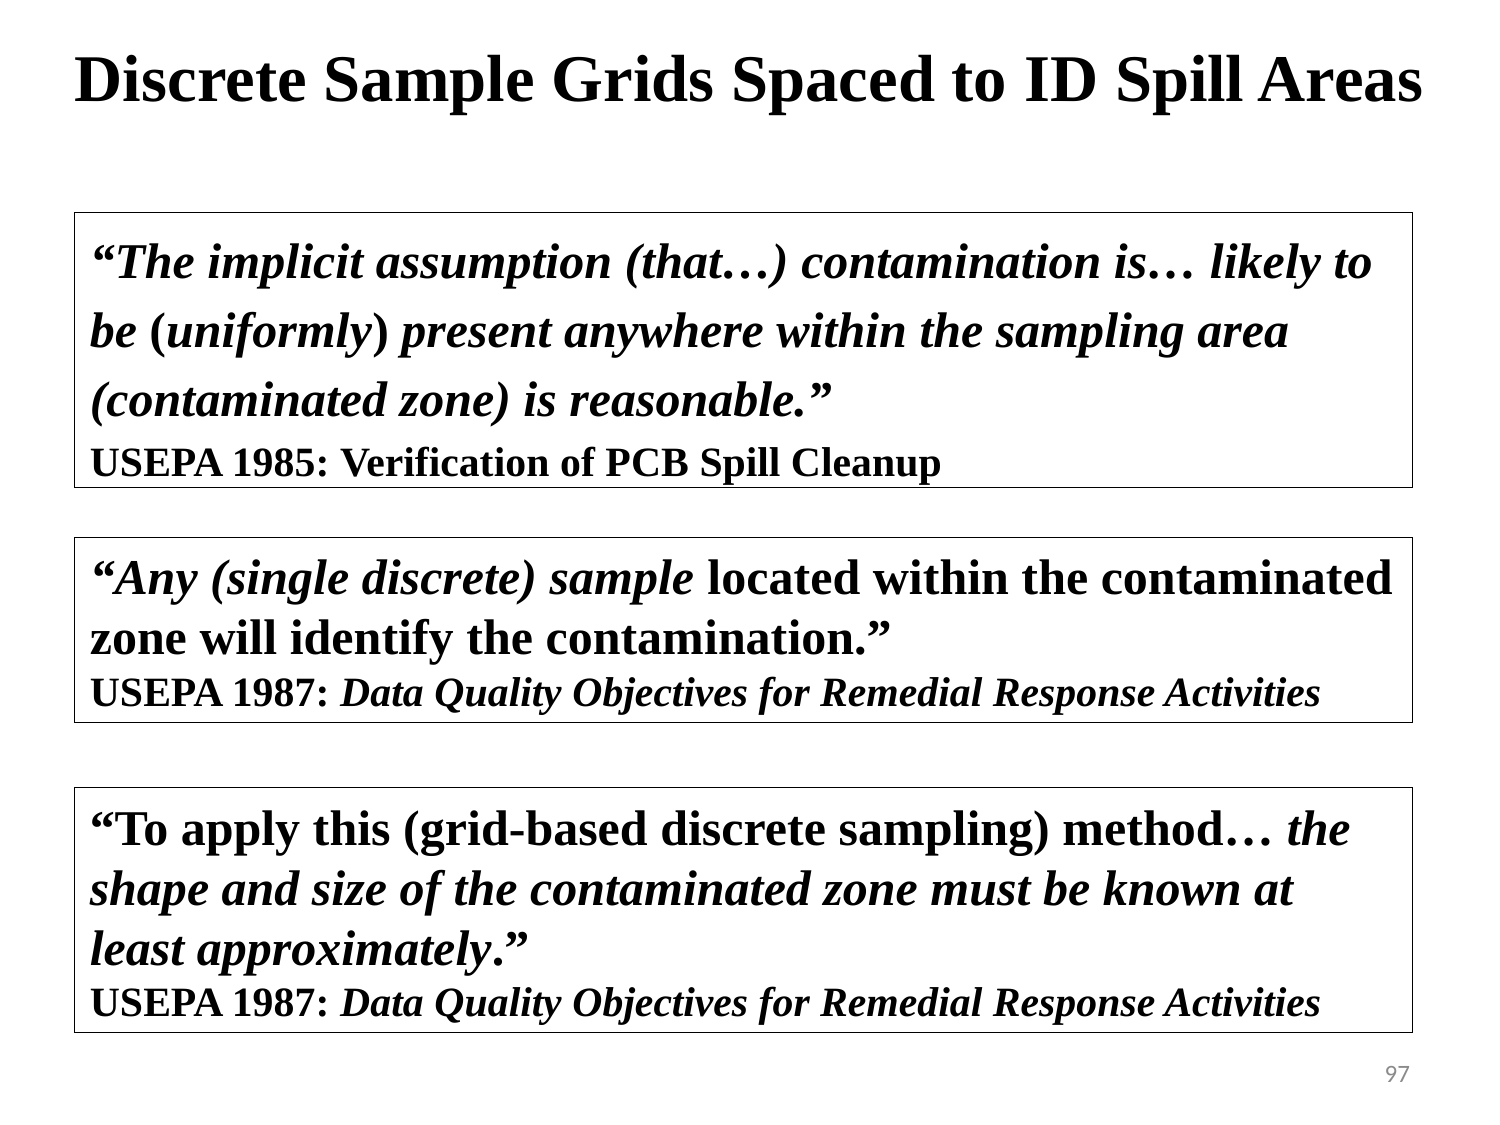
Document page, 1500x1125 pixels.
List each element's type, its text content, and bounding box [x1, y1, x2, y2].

text_box “Any (single discrete) sample located within the contaminated zone will identify the contamination.” USEPA 1987: Data Quality Objectives for Remedial Response Activities [74, 537, 1413, 723]
slide_number 97 [1074, 1042, 1425, 1103]
text_box Discrete Sample Grids Spaced to ID Spill Areas [24, 12, 1475, 138]
text_box “The implicit assumption (that…) contamination is… likely to be (uniformly) present anywhere within the sampling area (contaminated zone) is reasonable.” USEPA 1985: Verification of PCB Spill Cleanup [74, 212, 1413, 488]
text_box “To apply this (grid-based discrete sampling) method… the shape and size of the contaminated zone must be known at least approximately.” USEPA 1987: Data Quality Objectives for Remedial Response Activities [74, 787, 1413, 1033]
